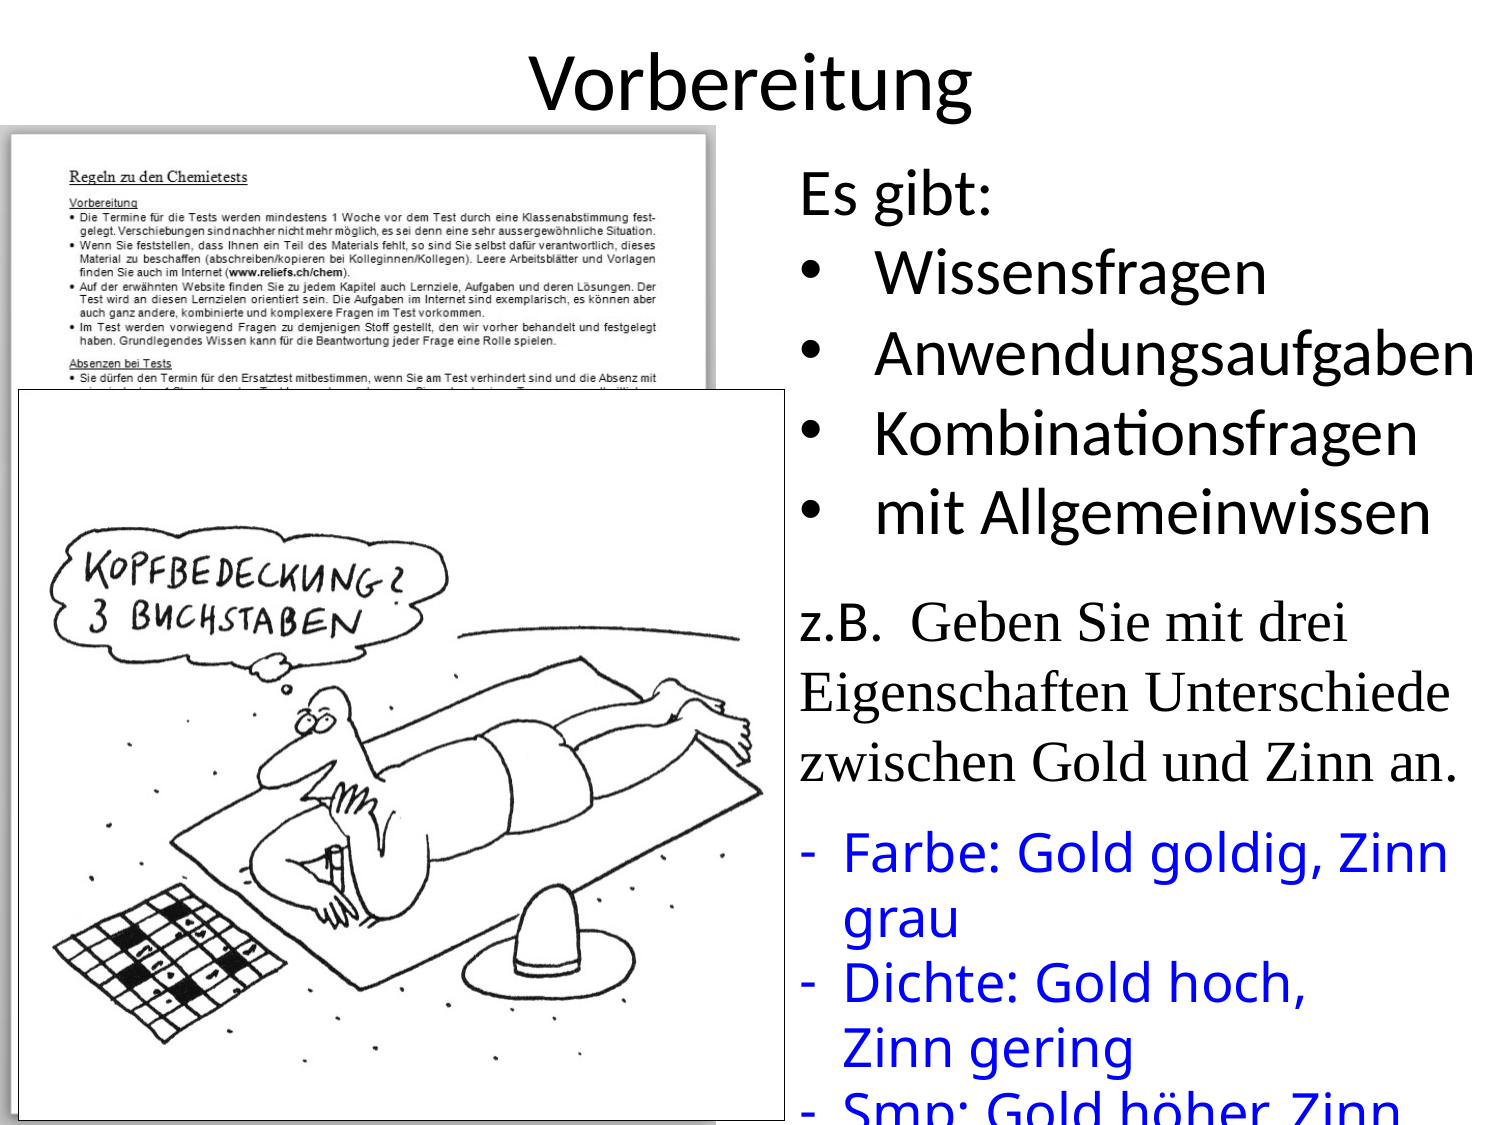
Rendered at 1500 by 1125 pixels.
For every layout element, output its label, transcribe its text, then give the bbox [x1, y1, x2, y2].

picture [0, 125, 786, 1125]
title Vorbereitung [76, 19, 1427, 135]
text_box Es gibt: Wissensfragen Anwendungsaufgaben Kombinationsfragen mit Allgemeinwissen z.B. Geben Sie mit drei Eigenschaften Unterschiede zwischen Gold und Zinn an. Farbe: Gold goldig, Zinn grau Dichte: Gold hoch, Zinn gering Smp: Gold höher, Zinn tief [785, 141, 1500, 1125]
